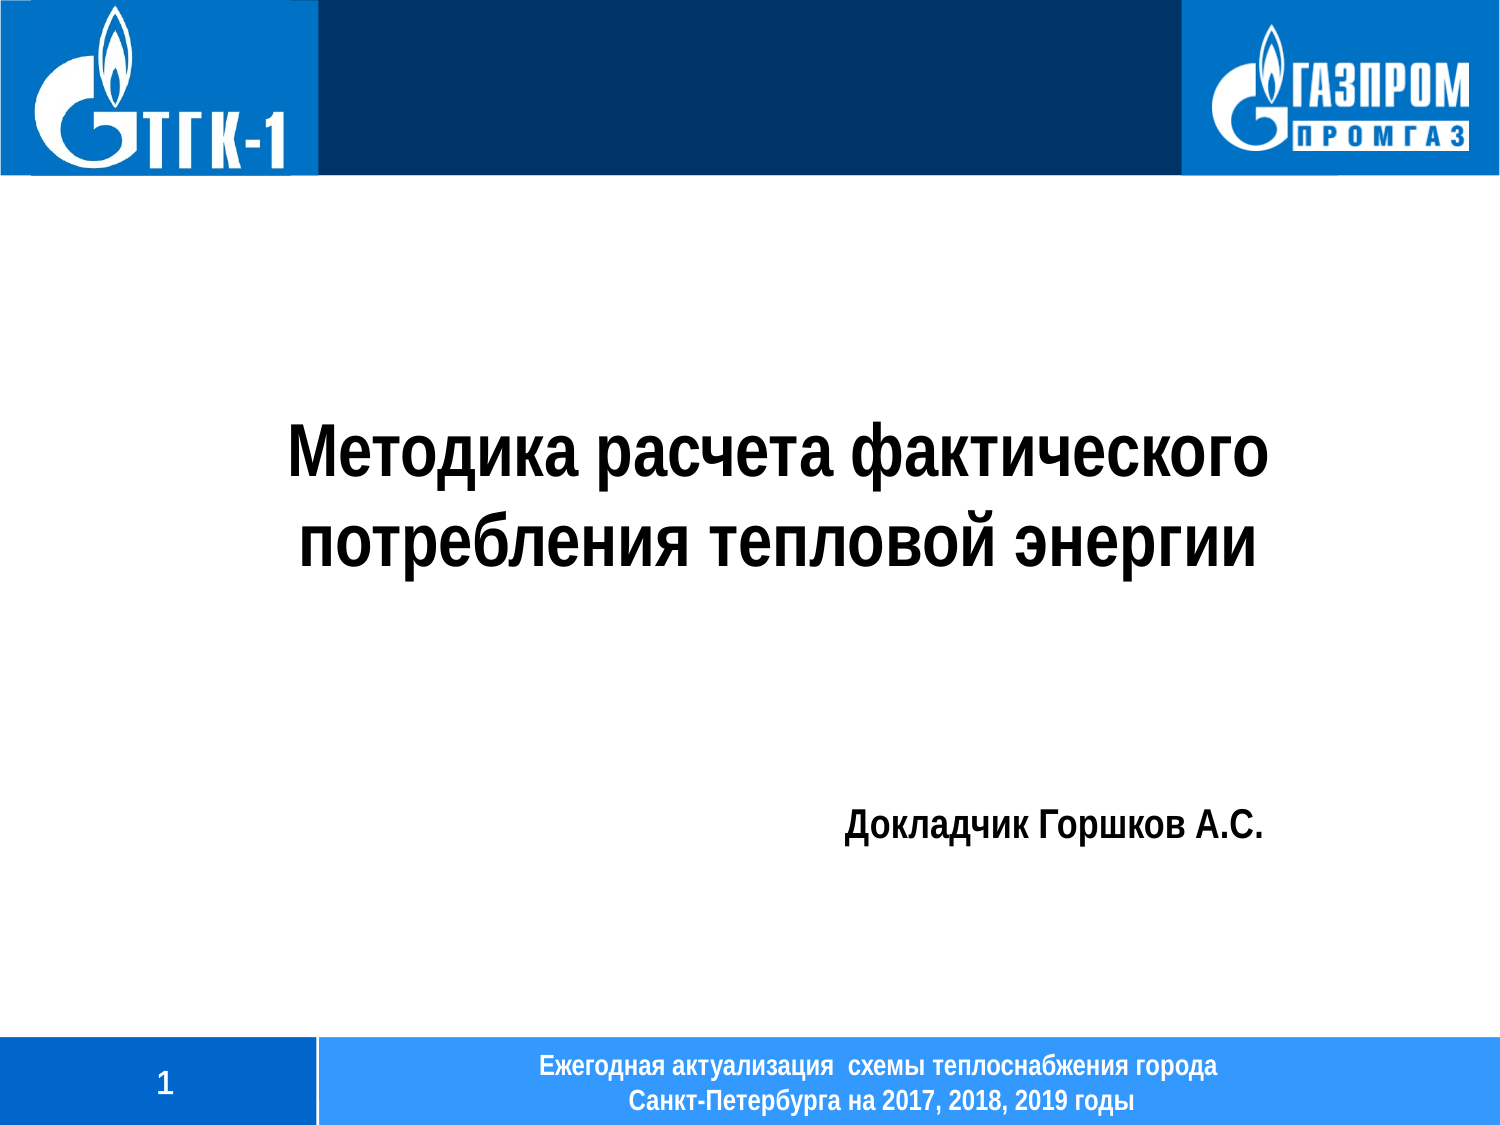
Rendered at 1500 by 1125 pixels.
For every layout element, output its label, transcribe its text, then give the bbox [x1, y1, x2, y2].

picture [1212, 24, 1469, 151]
text_box Методика расчета фактического потребления тепловой энергии [121, 345, 1436, 638]
text_box Ежегодная актуализация схемы теплоснабжения города Санкт-Петербурга на 2017, 2018, 2019 годы [507, 1039, 1257, 1124]
slide_number 1 [0, 1036, 316, 1125]
picture [31, 0, 291, 176]
text_box Докладчик Горшков А.С. [809, 728, 1436, 916]
